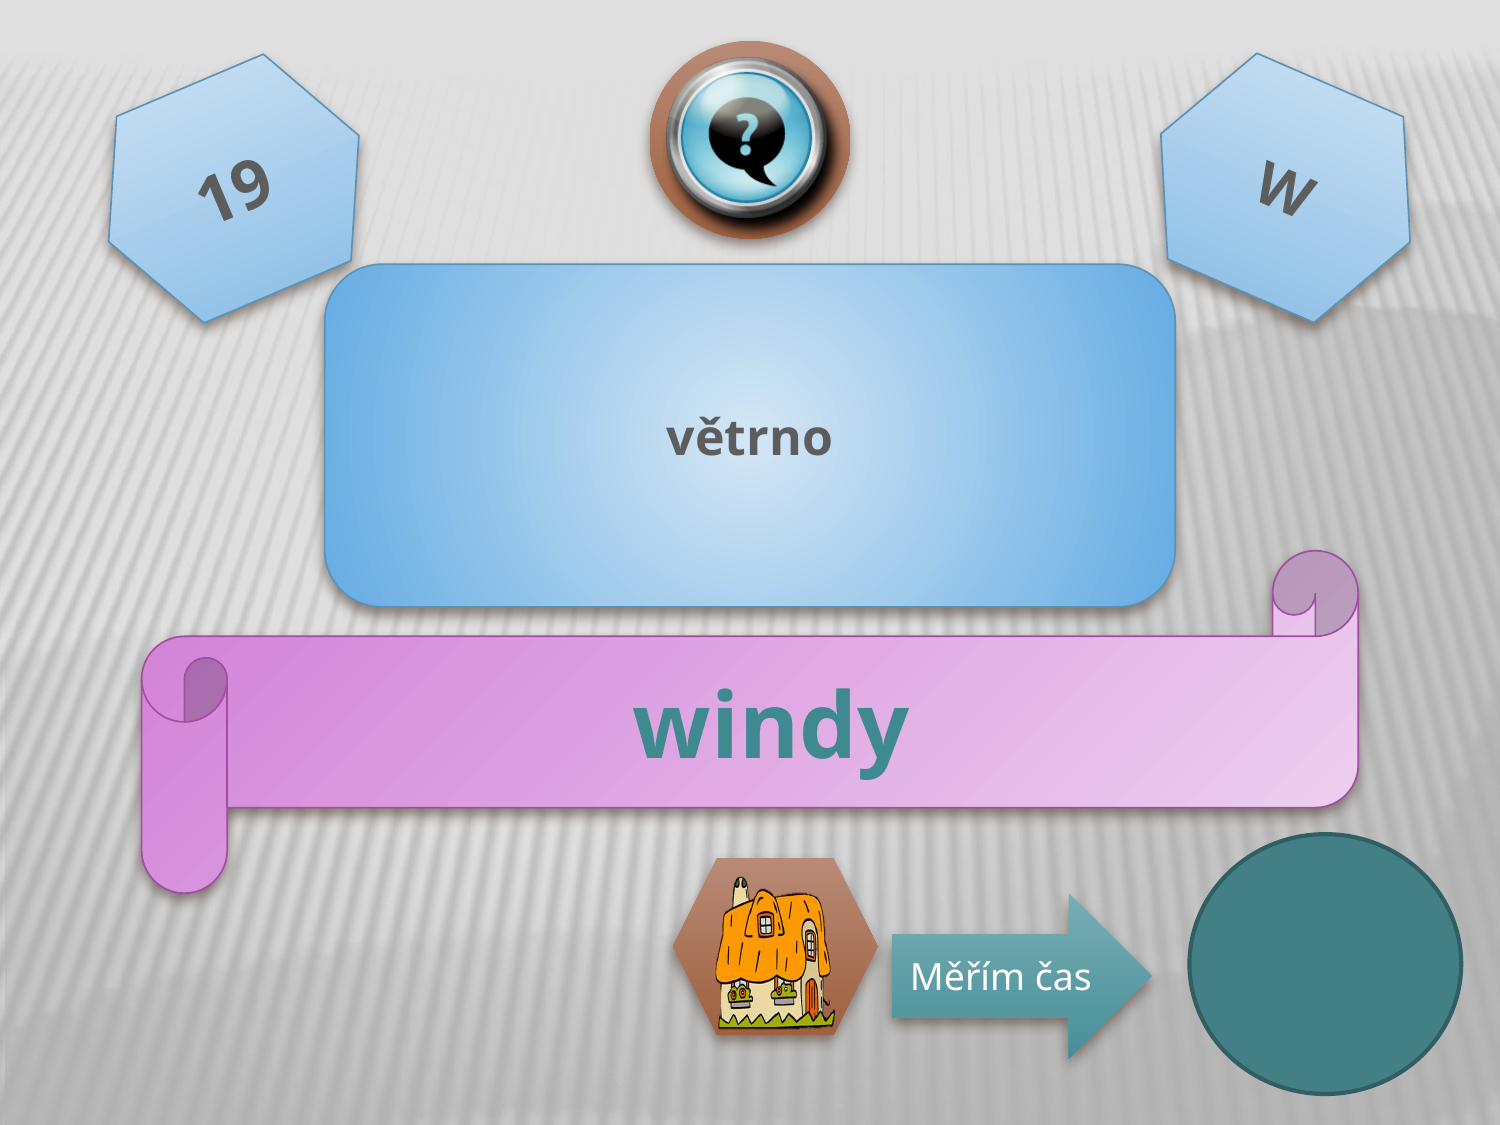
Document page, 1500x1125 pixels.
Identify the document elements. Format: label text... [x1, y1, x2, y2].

text_box windy [140, 549, 1360, 895]
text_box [672, 857, 878, 1040]
text_box 19 [107, 53, 360, 324]
text_box W [1160, 52, 1411, 324]
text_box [649, 40, 851, 242]
text_box Měřím čas [891, 893, 1152, 1059]
text_box [1187, 832, 1464, 1097]
text_box větrno [323, 263, 1177, 608]
